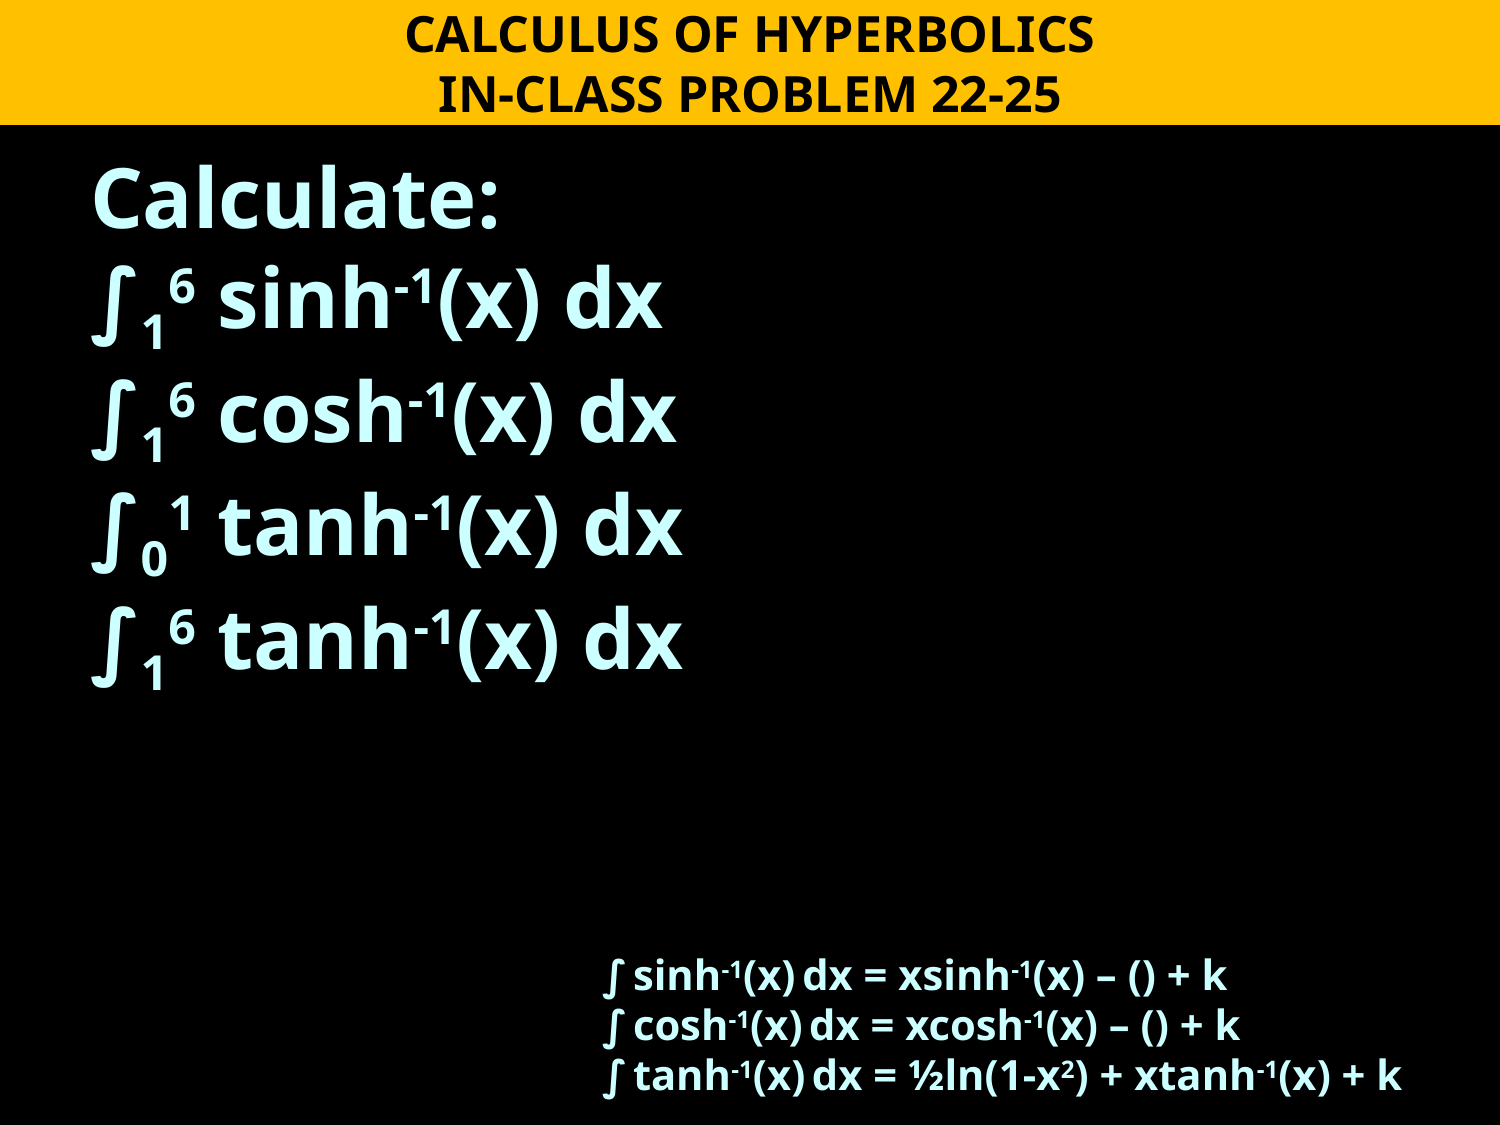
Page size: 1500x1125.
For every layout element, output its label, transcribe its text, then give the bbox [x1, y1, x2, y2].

list Calculate: ∫16 sinh-1(x) dx ∫16 cosh-1(x) dx ∫01 tanh-1(x) dx ∫16 tanh-1(x) dx [75, 137, 1500, 1063]
text_box CALCULUS OF HYPERBOLICS IN-CLASS PROBLEM 22-25 [0, 0, 1500, 125]
